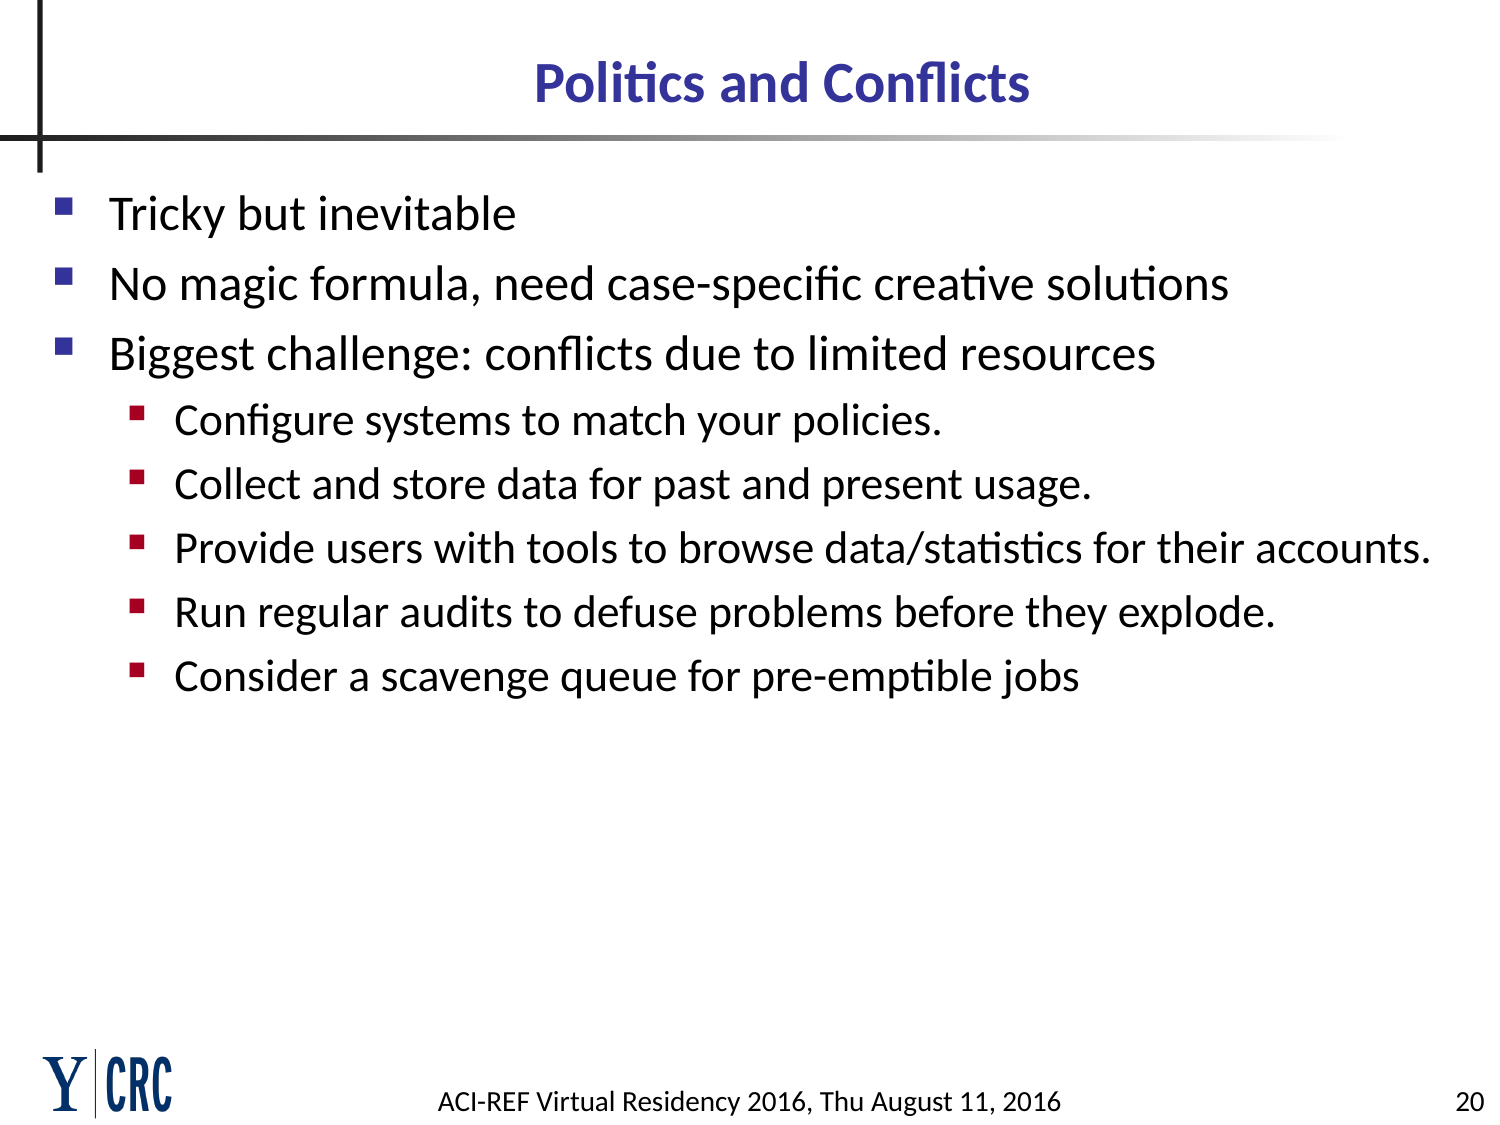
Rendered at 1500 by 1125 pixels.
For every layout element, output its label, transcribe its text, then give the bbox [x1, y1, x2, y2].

footer ACI-REF Virtual Residency 2016, Thu August 11, 2016 [384, 1049, 1116, 1125]
picture [37, 1045, 179, 1125]
list Tricky but inevitable No magic formula, need case-specific creative solutions Biggest challenge: conflicts due to limited resources Configure systems to match your policies. Collect and store data for past and present usage. Provide users with tools to browse data/statistics for their accounts. Run regular audits to defuse problems before they explode. Consider a scavenge queue for pre-emptible jobs [37, 172, 1463, 988]
title Politics and Conflicts [124, 9, 1442, 122]
slide_number 20 [1287, 1049, 1500, 1125]
